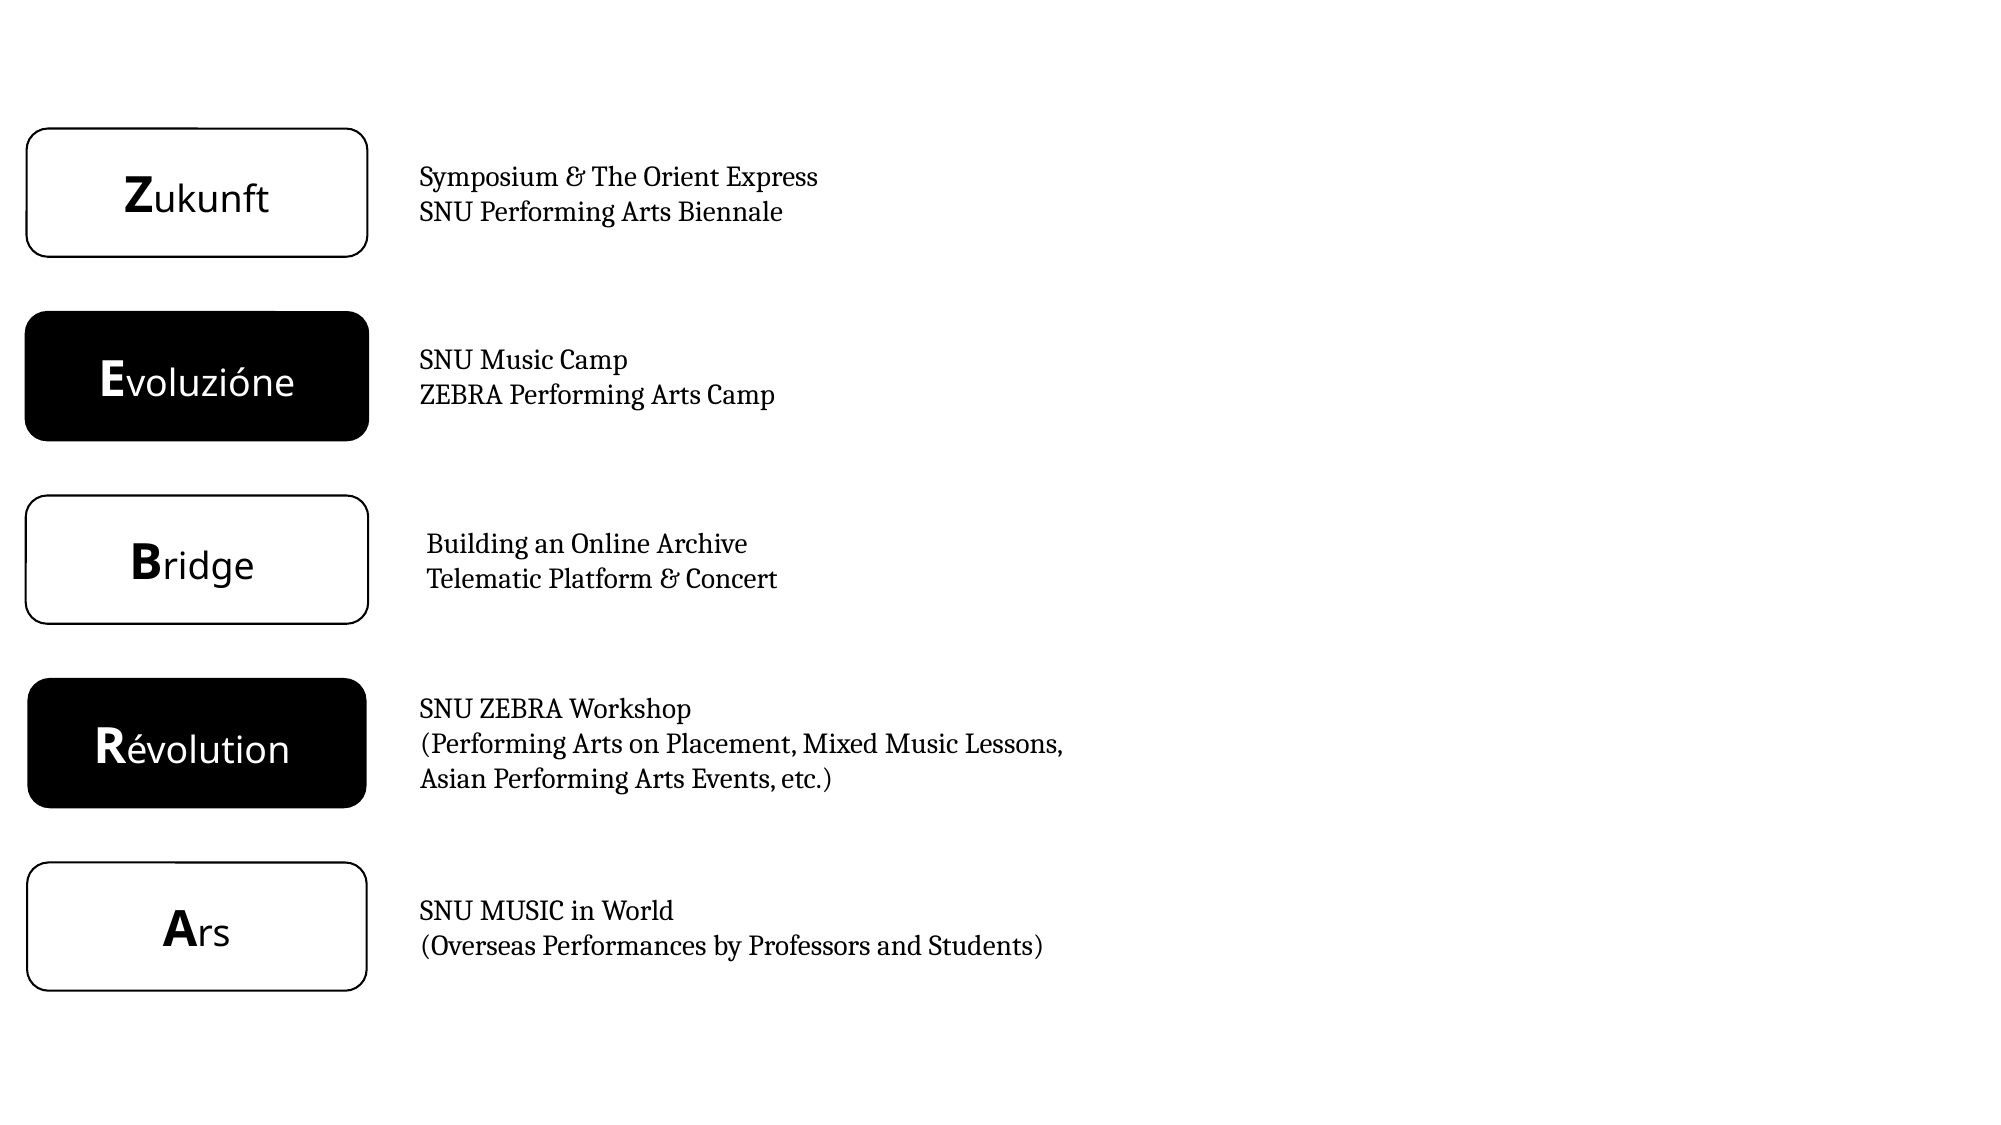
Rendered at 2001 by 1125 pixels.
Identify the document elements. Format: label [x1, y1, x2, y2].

text_box [25, 128, 1083, 1005]
